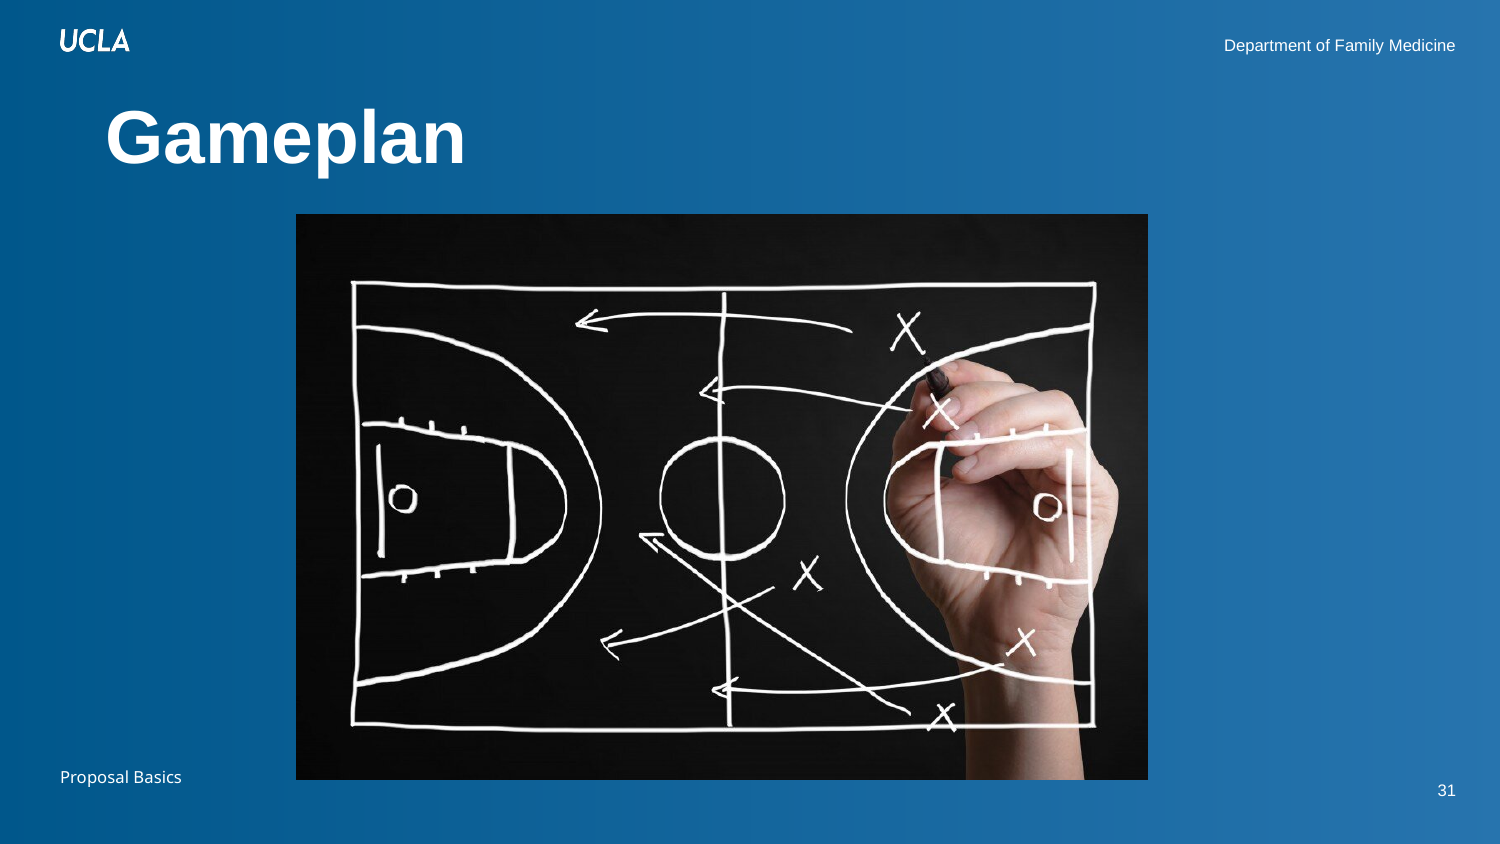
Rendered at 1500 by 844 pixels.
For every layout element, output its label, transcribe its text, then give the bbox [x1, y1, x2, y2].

slide_number 31 [1381, 780, 1457, 840]
title Gameplan [105, 115, 1302, 180]
picture [60, 28, 130, 52]
picture [296, 214, 1148, 780]
